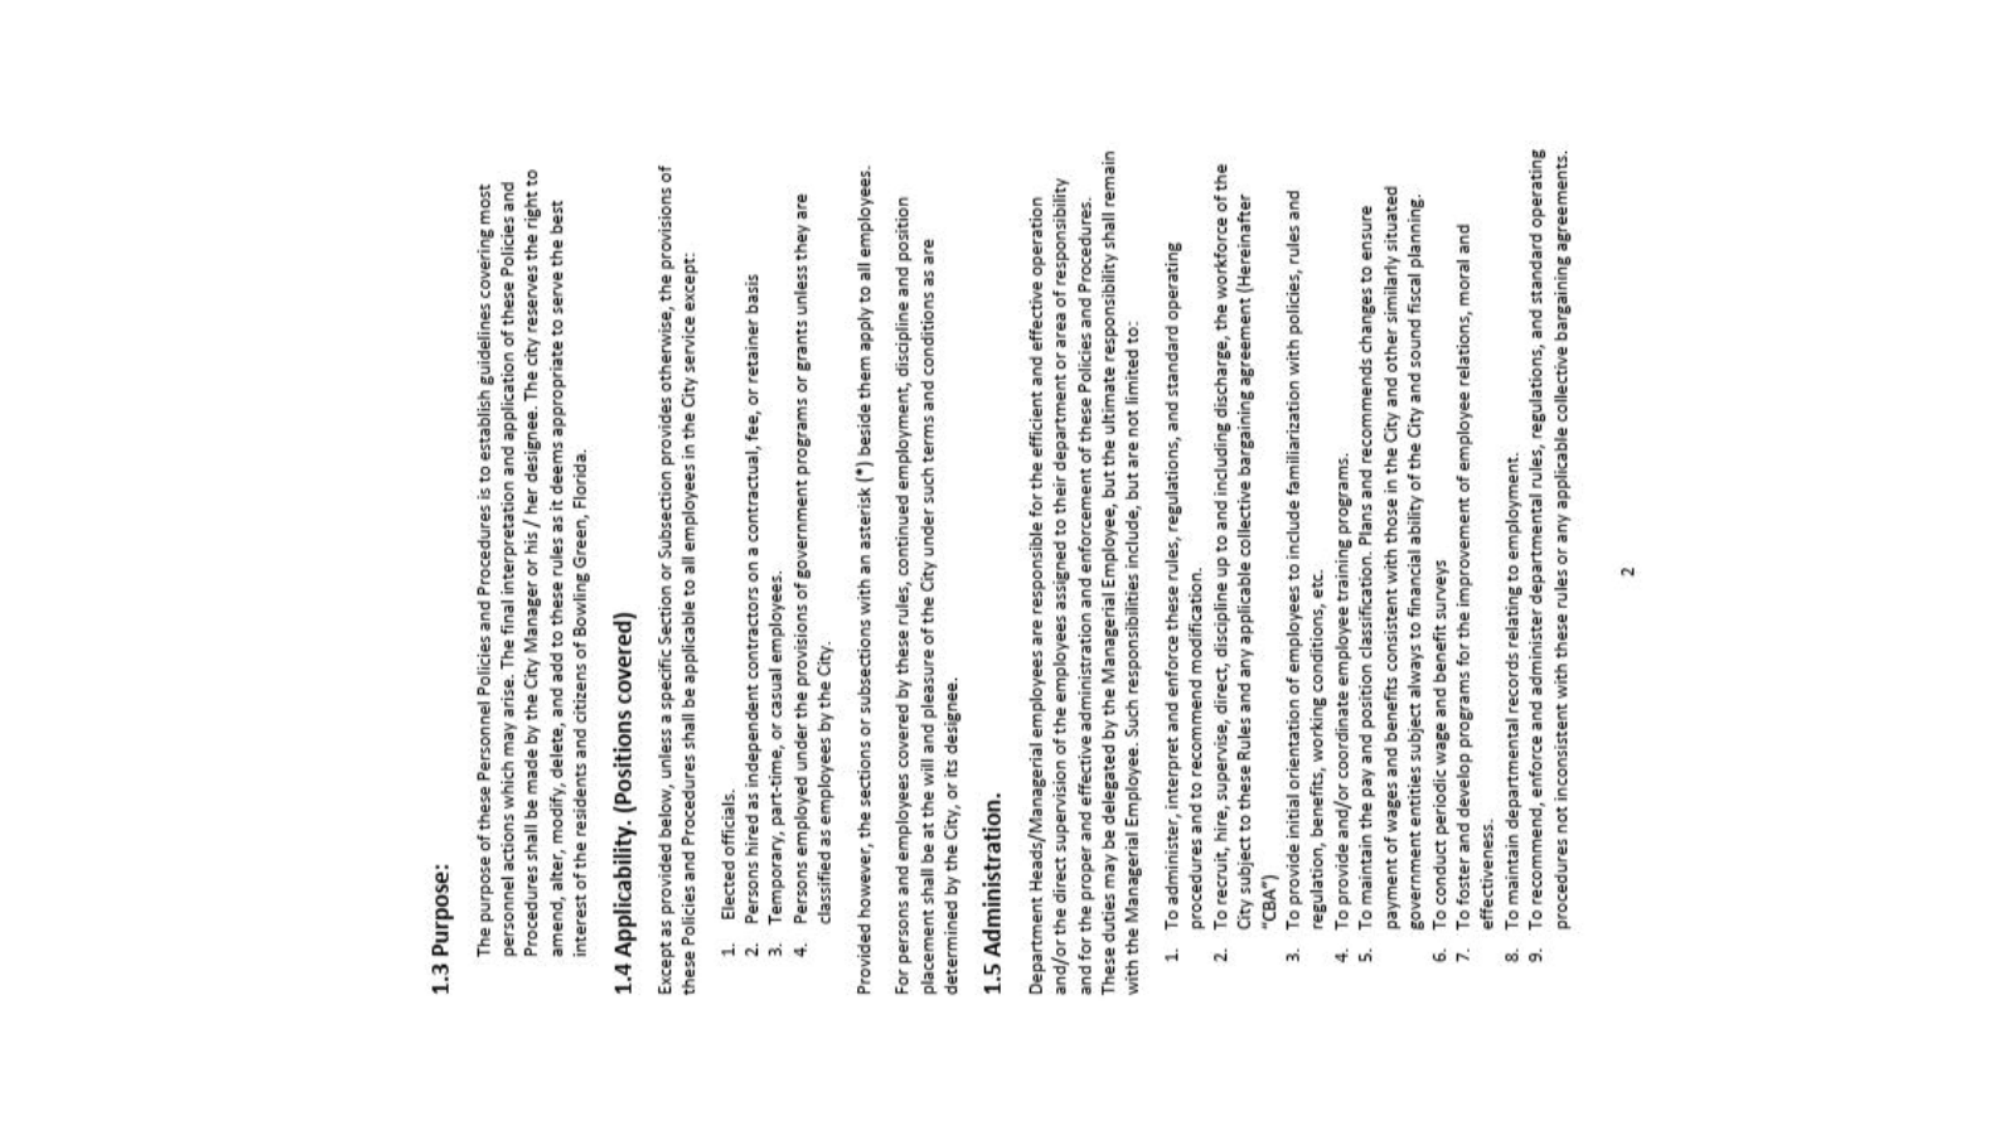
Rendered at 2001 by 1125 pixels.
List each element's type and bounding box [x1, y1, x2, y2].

picture [296, 0, 1726, 1125]
